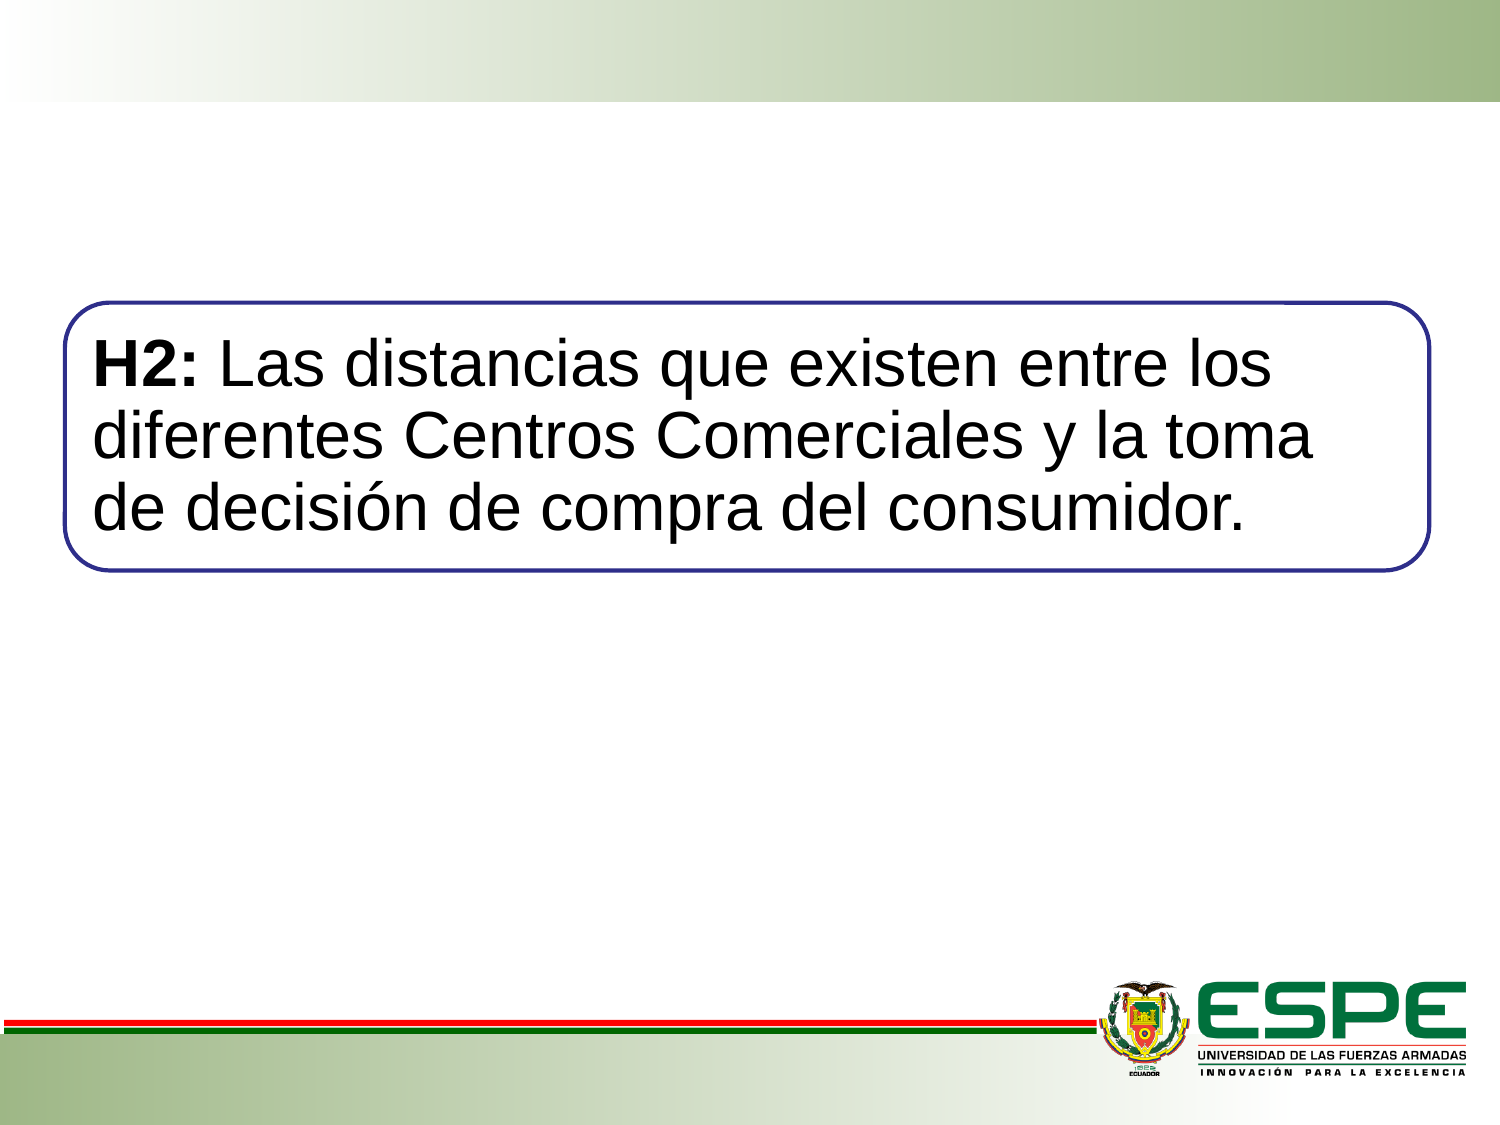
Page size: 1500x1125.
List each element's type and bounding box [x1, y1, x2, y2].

text_box [64, 302, 1430, 571]
picture [1099, 981, 1466, 1076]
